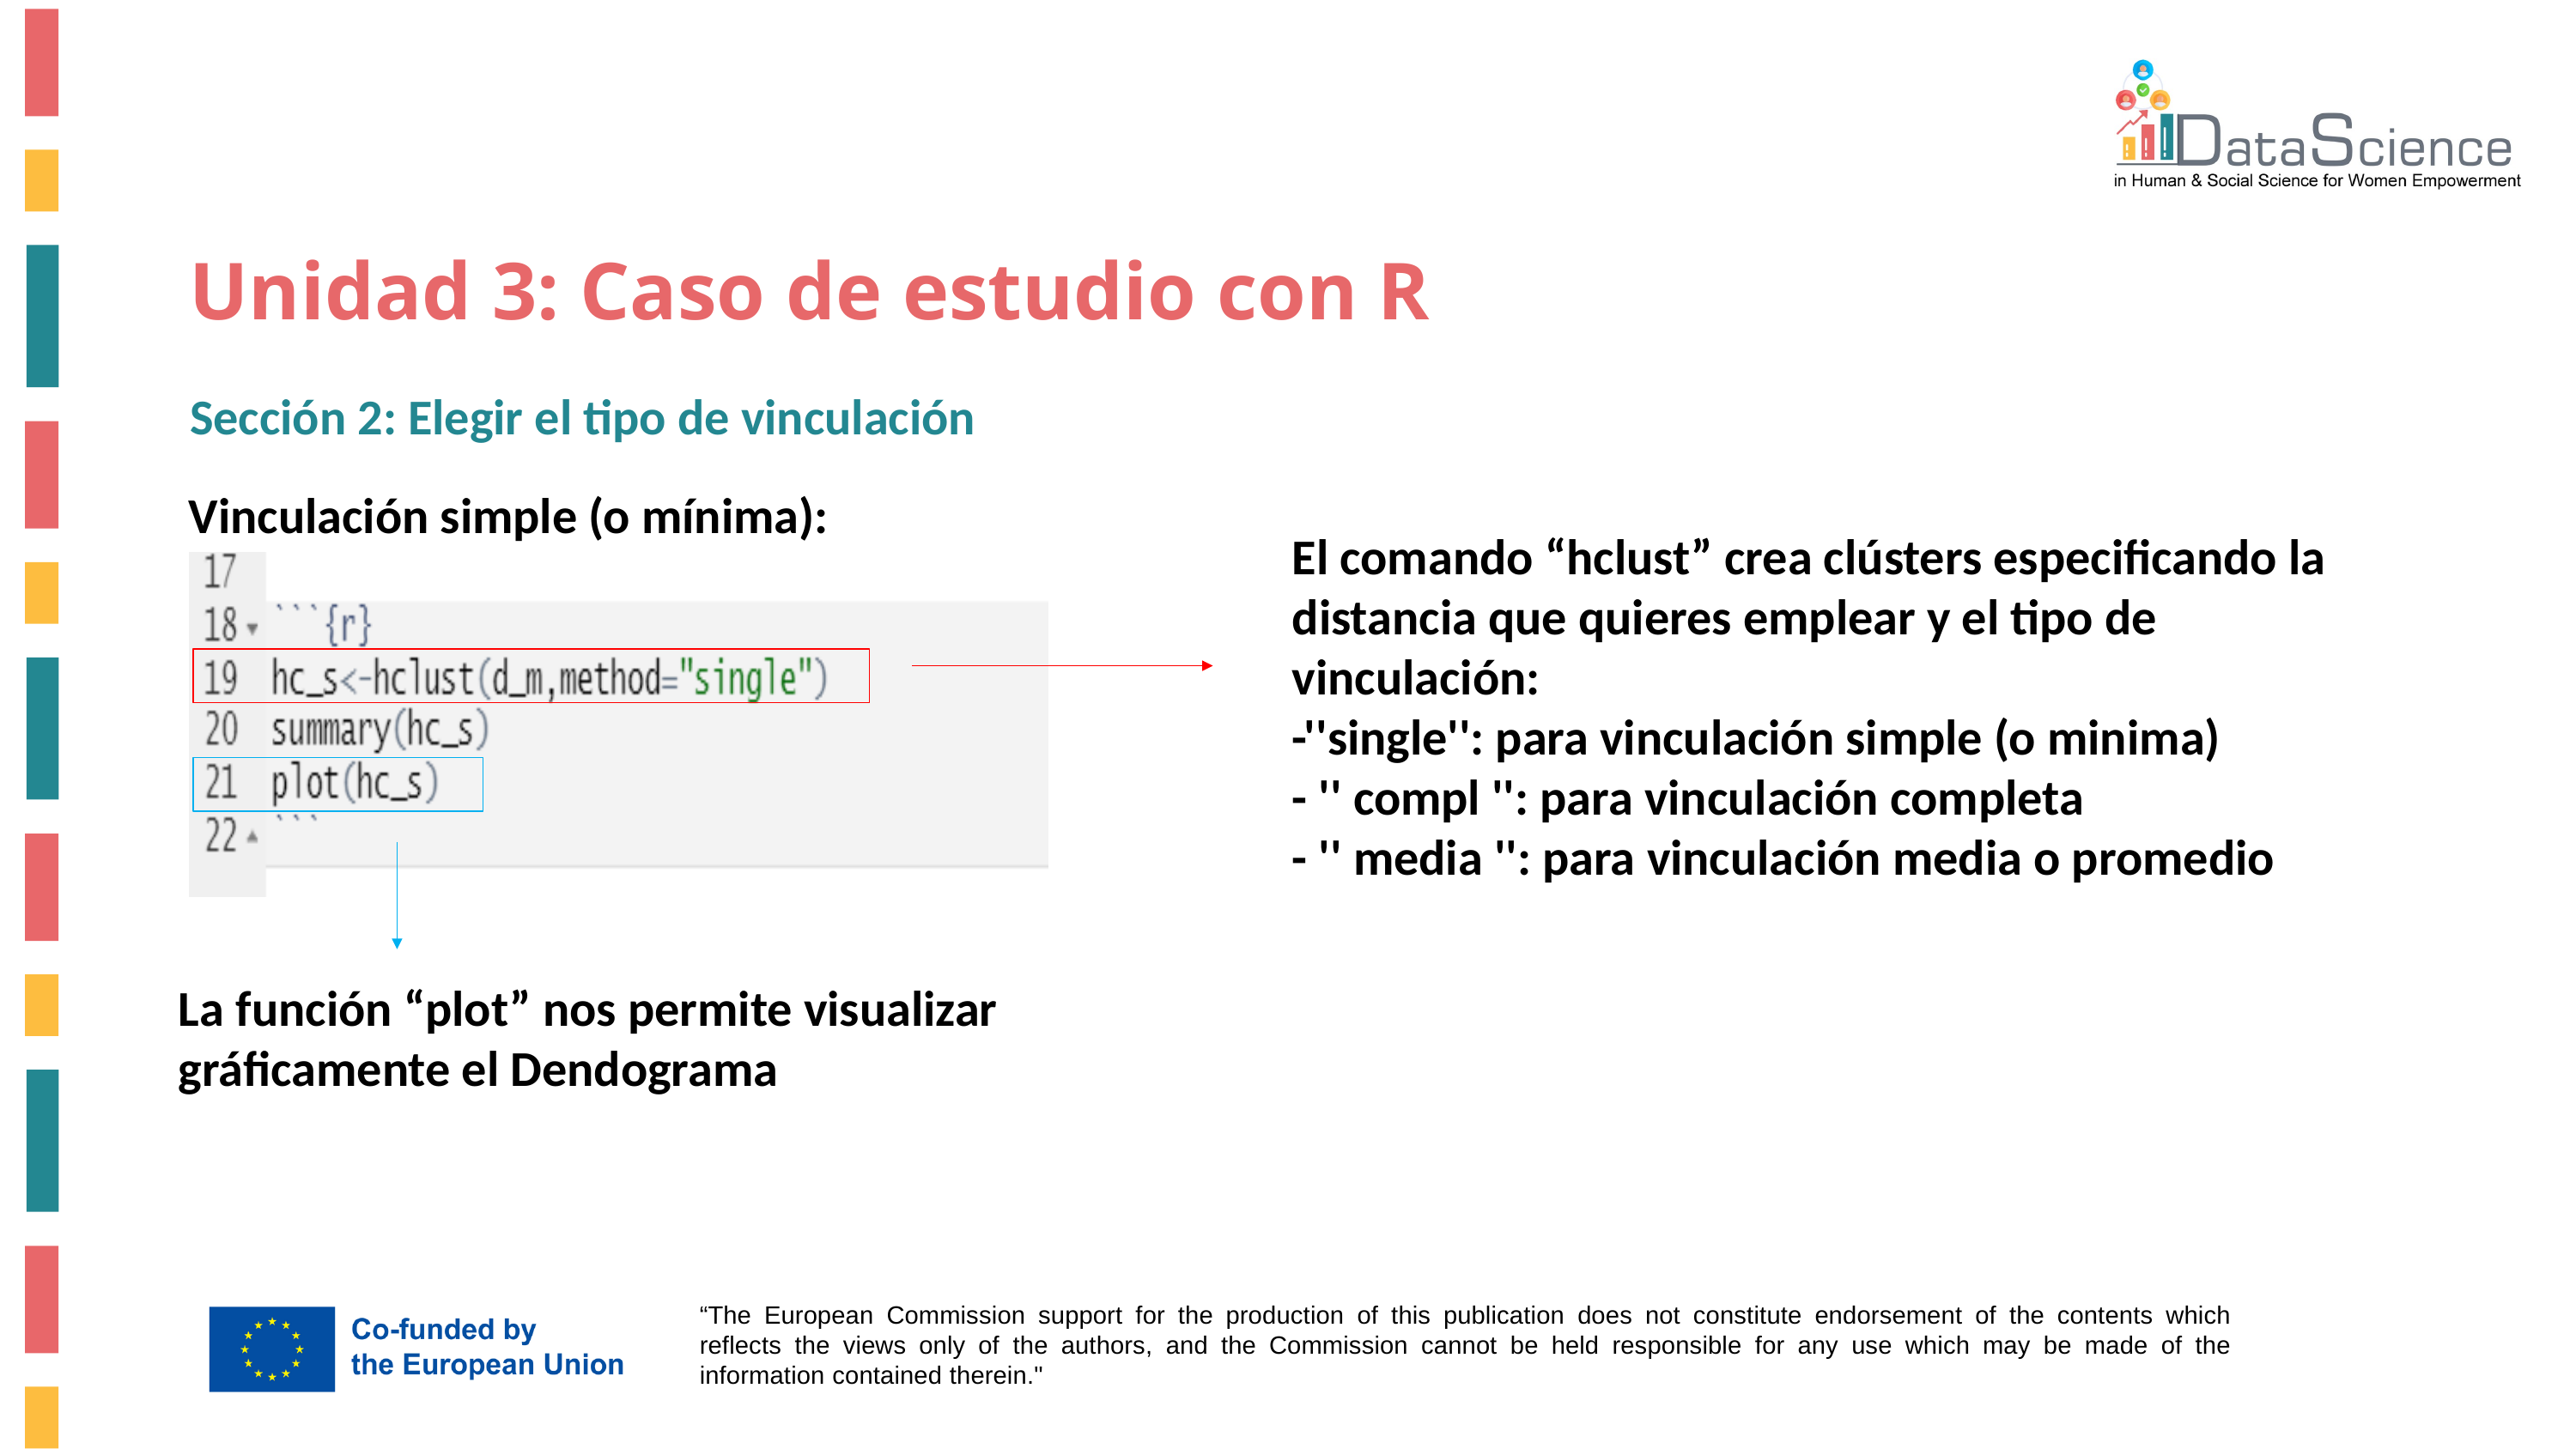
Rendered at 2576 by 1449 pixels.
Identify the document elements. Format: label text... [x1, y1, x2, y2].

text_box El comando “hclust” crea clústers especificando la distancia que quieres emplear y el tipo de vinculación: -''single'': para vinculación simple (o minima) - '' compl '': para vinculación completa - '' media '': para vinculación media o promedio [1279, 518, 2374, 892]
picture [2114, 58, 2522, 191]
text_box La función “plot” nos permite visualizar gráficamente el Dendograma [166, 970, 1181, 1103]
list Sección 2: Elegir el tipo de vinculación [177, 385, 2399, 1306]
title Unidad 3: Caso de estudio con R [176, 246, 2399, 477]
picture [189, 552, 1048, 897]
text_box Vinculación simple (o mínima): [175, 477, 2383, 1014]
picture [204, 1306, 655, 1397]
